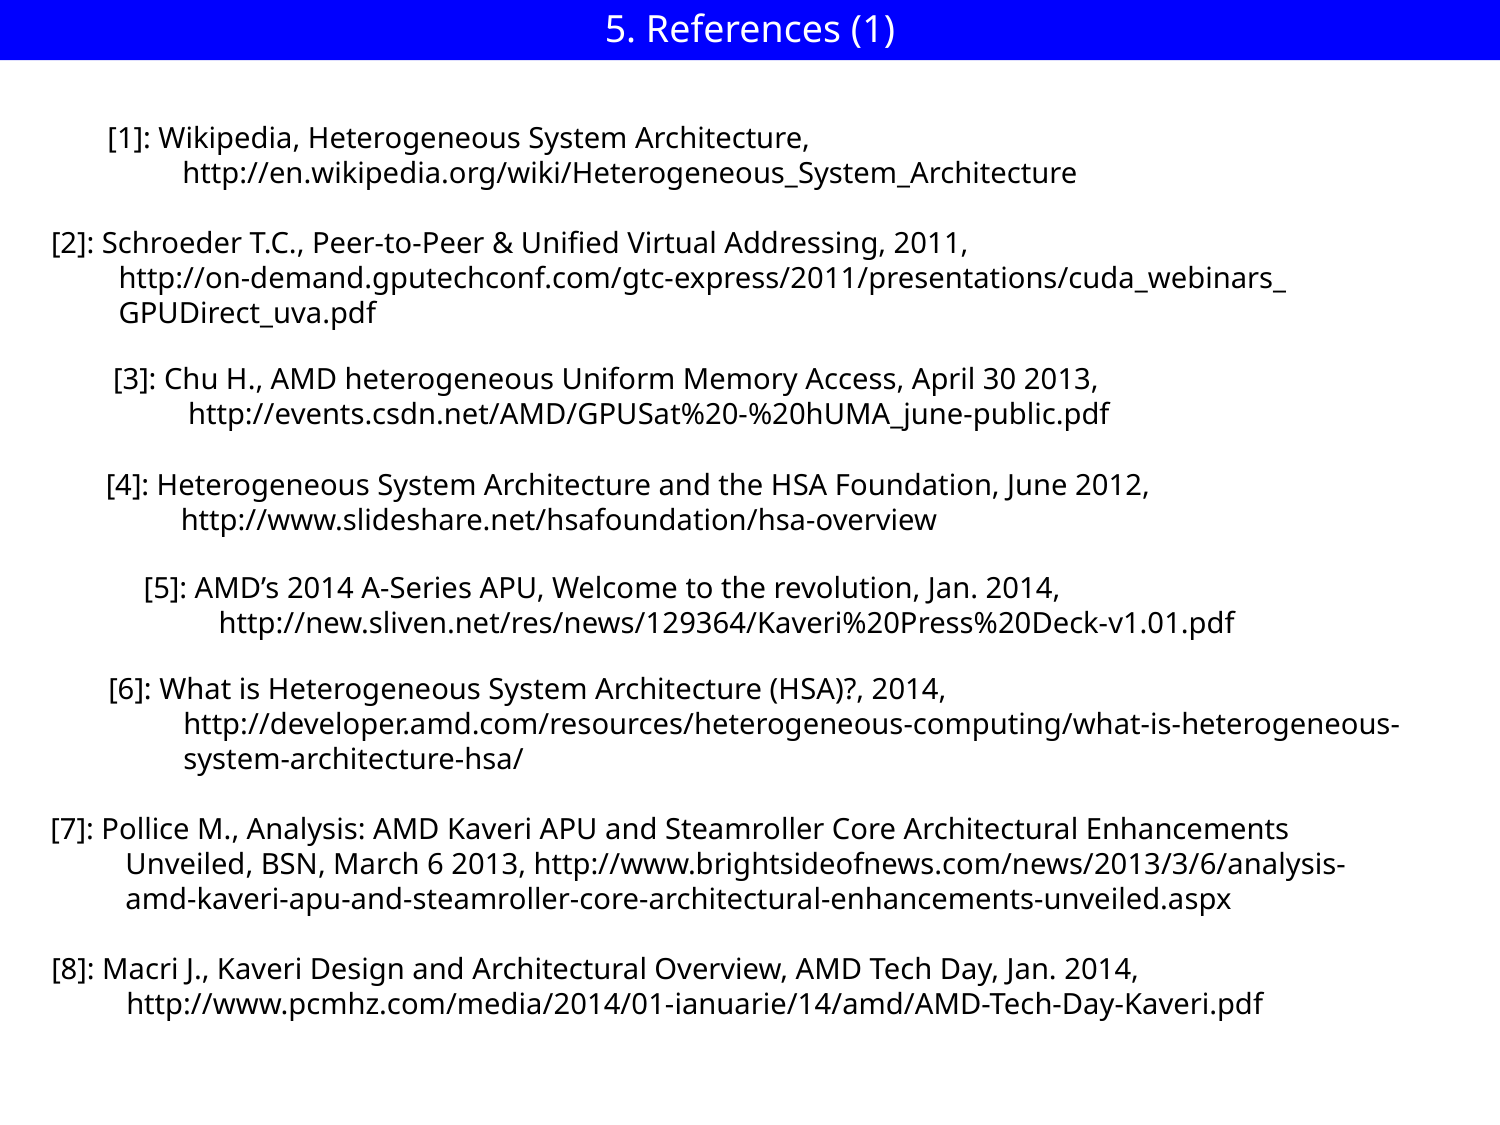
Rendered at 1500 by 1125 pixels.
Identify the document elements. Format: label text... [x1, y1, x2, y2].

text_box 5. References (1) [0, 0, 1500, 61]
text_box [7]: Pollice M., Analysis: AMD Kaveri APU and Steamroller Core Architectural Enhancements Unveiled, BSN, March 6 2013, http://www.brightsideofnews.com/news/2013/3/6/analysis- amd-kaveri-apu-and-steamroller-core-architectural-enhancements-unveiled.aspx [35, 803, 1500, 923]
text_box [2]: Schroeder T.C., Peer-to-Peer & Unified Virtual Addressing, 2011, http://on-demand.gputechconf.com/gtc-express/2011/presentations/cuda_webinars_ GPUDirect_uva.pdf [36, 216, 1495, 337]
text_box [3]: Chu H., AMD heterogeneous Uniform Memory Access, April 30 2013, http://events.csdn.net/AMD/GPUSat%20-%20hUMA_june-public.pdf [98, 353, 1126, 438]
text_box [8]: Macri J., Kaveri Design and Architectural Overview, AMD Tech Day, Jan. 2014, http://www.pcmhz.com/media/2014/01-ianuarie/14/amd/AMD-Tech-Day-Kaveri.pdf [36, 942, 1500, 1028]
text_box [4]: Heterogeneous System Architecture and the HSA Foundation, June 2012, http://www.slideshare.net/hsafoundation/hsa-overview [91, 459, 1166, 544]
text_box [6]: What is Heterogeneous System Architecture (HSA)?, 2014, http://developer.amd.com/resources/heterogeneous-computing/what-is-heterogeneous- system-architecture-hsa/ [93, 663, 1416, 783]
text_box [1]: Wikipedia, Heterogeneous System Architecture, http://en.wikipedia.org/wiki/Heterogeneous_System_Architecture [92, 112, 1093, 198]
text_box [5]: AMD’s 2014 A-Series APU, Welcome to the revolution, Jan. 2014, http://new.sliven.net/res/news/129364/Kaveri%20Press%20Deck-v1.01.pdf [128, 562, 1251, 648]
